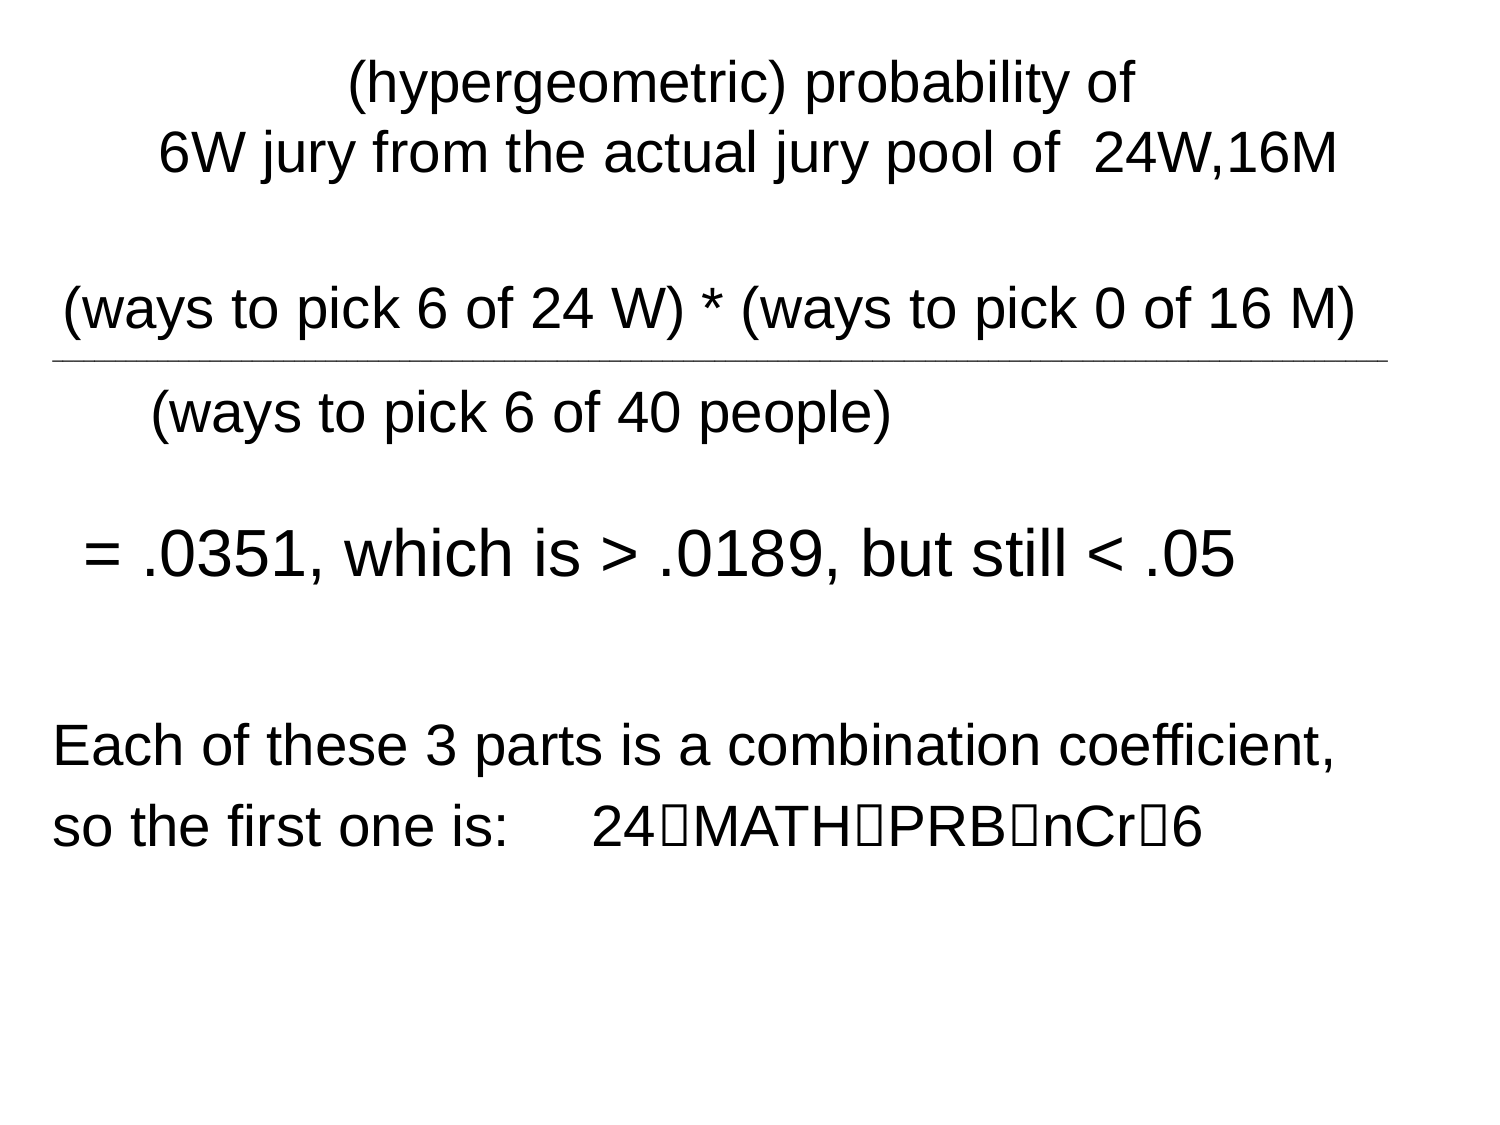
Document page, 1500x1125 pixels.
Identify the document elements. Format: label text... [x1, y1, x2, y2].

title (hypergeometric) probability of 6W jury from the actual jury pool of 24W,16M [75, 45, 1425, 233]
list (ways to pick 6 of 24 W) * (ways to pick 0 of 16 M) _______________________________________________________________________________________________________________________________ (ways to pick 6 of 40 people) = .0351, which is > .0189, but still < .05 Each of these 3 parts is a combination coefficient, so the first one is: 24MATHPRBnCr6 [37, 262, 1475, 1005]
